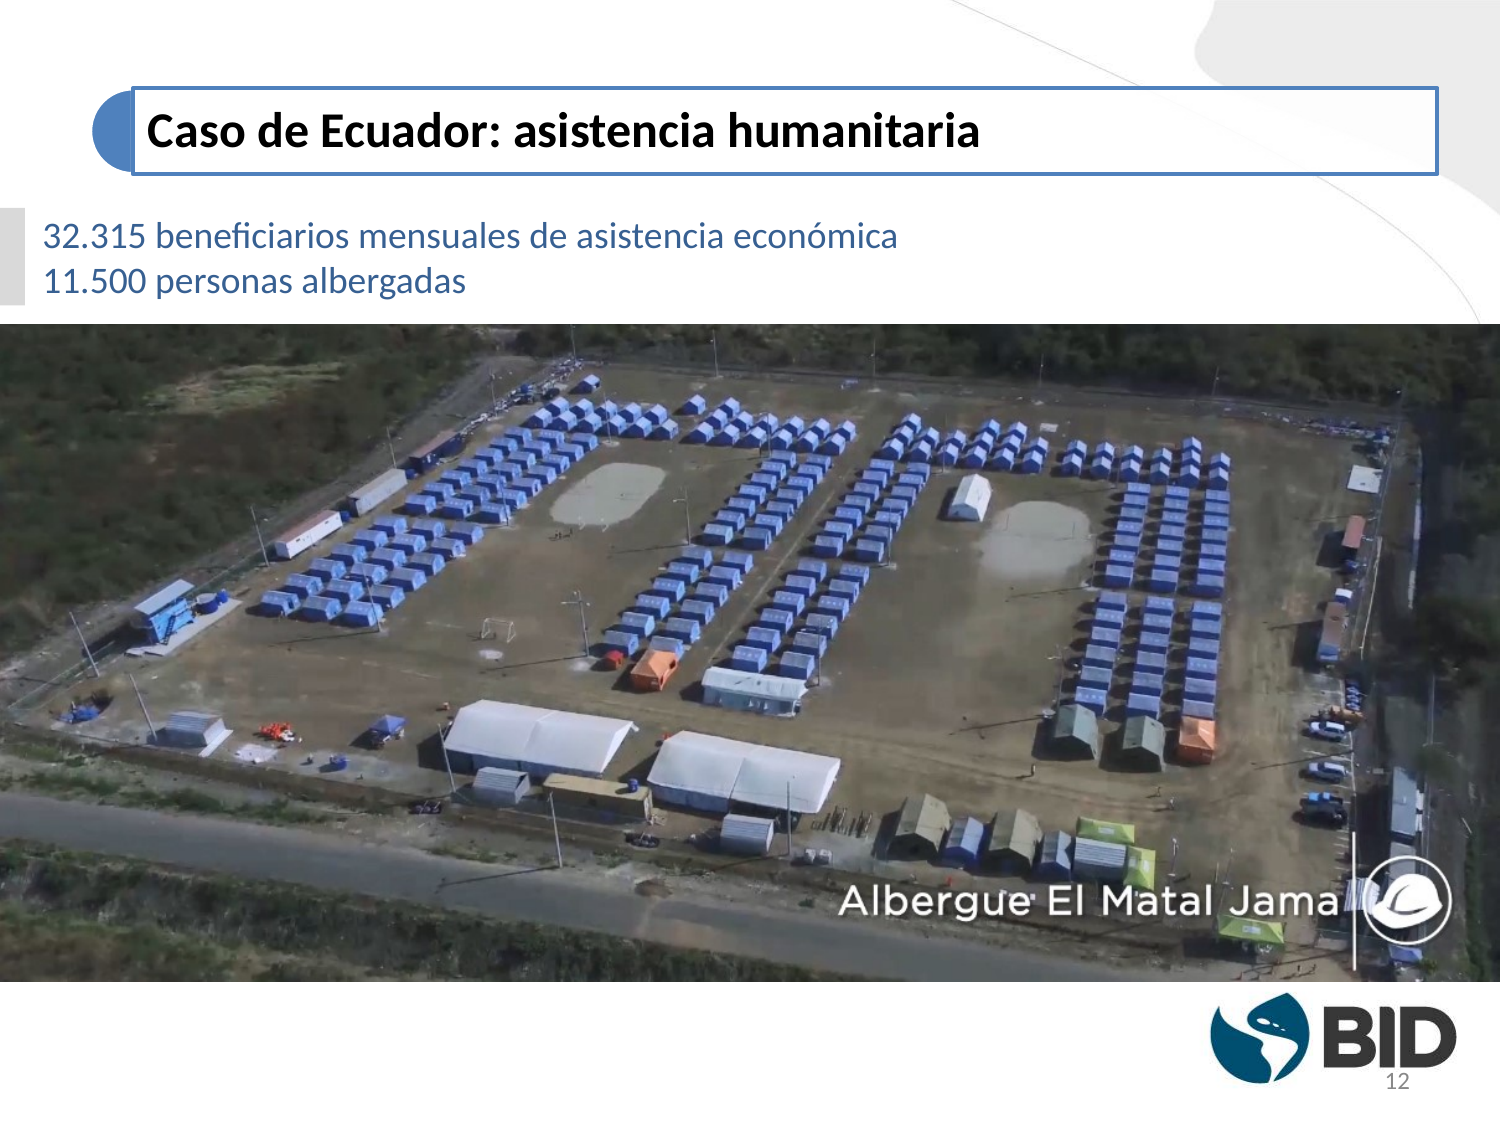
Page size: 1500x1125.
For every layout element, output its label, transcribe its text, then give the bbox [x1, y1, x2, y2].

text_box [0, 203, 1476, 310]
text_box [89, 88, 1438, 175]
slide_number 12 [1074, 1042, 1425, 1103]
picture [0, 0, 1500, 1125]
